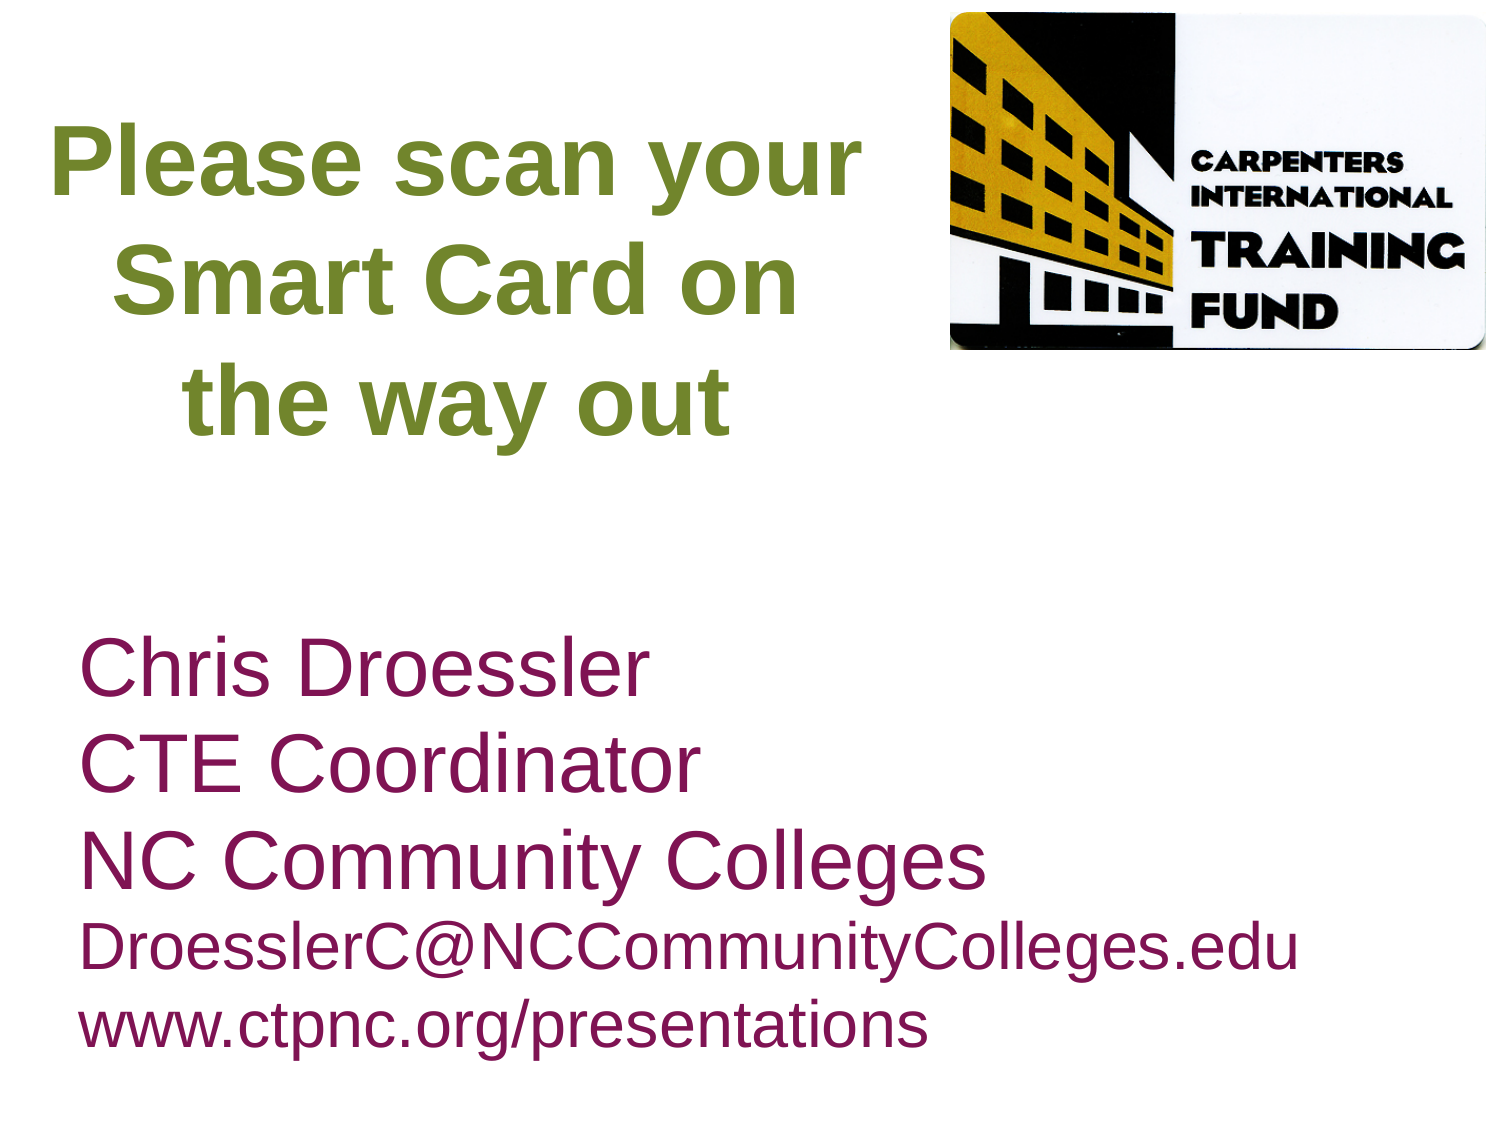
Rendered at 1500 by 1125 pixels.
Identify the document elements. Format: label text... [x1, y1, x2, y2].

picture [949, 12, 1486, 351]
text_box Chris Droessler CTE Coordinator NC Community Colleges DroesslerC@NCCommunityColleges.edu www.ctpnc.org/presentations [0, 624, 1488, 1088]
title Please scan your Smart Card on the way out [24, 87, 888, 463]
